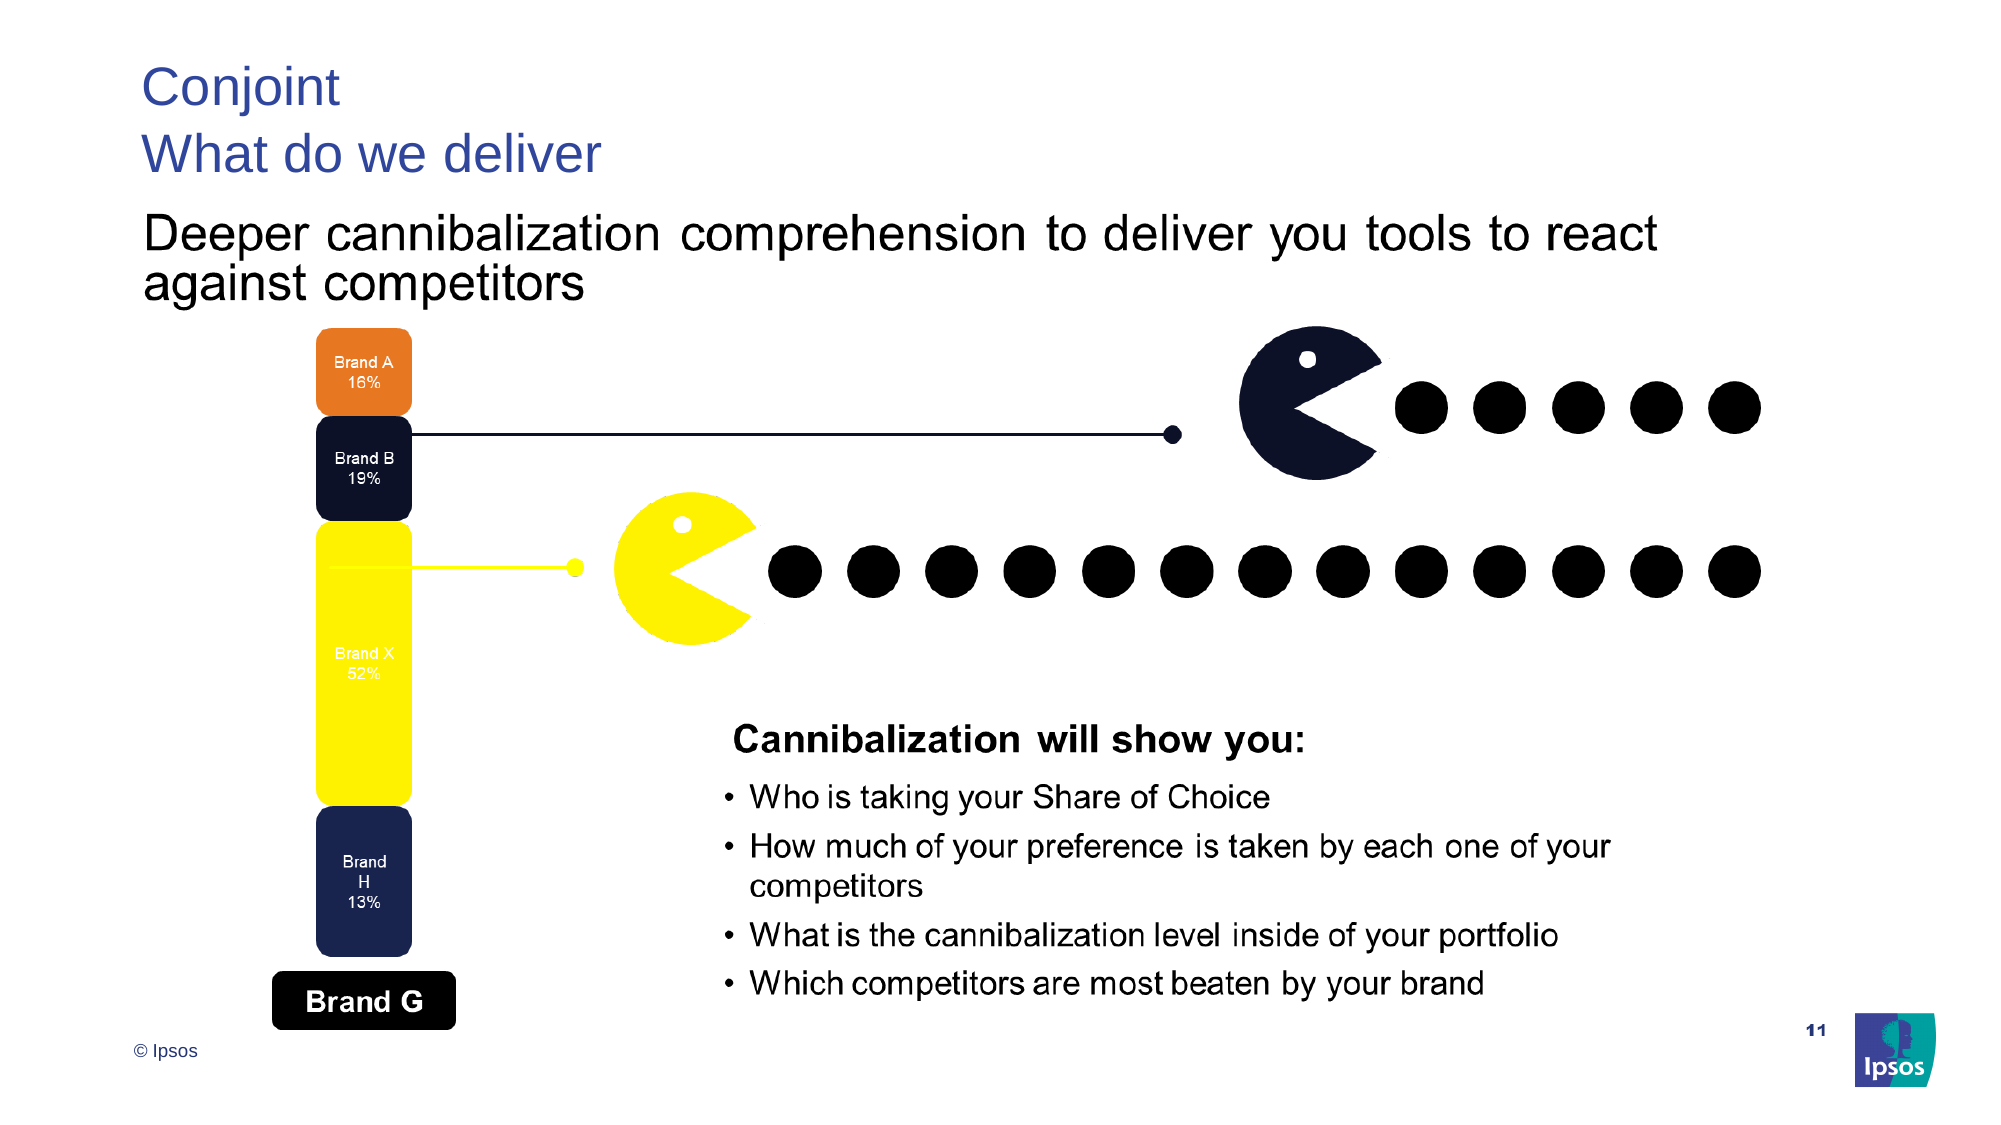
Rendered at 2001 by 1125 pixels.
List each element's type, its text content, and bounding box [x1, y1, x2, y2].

picture [1854, 1012, 1937, 1088]
text_box Conjoint What do we deliver [139, 48, 1749, 184]
picture [111, 184, 1838, 1056]
